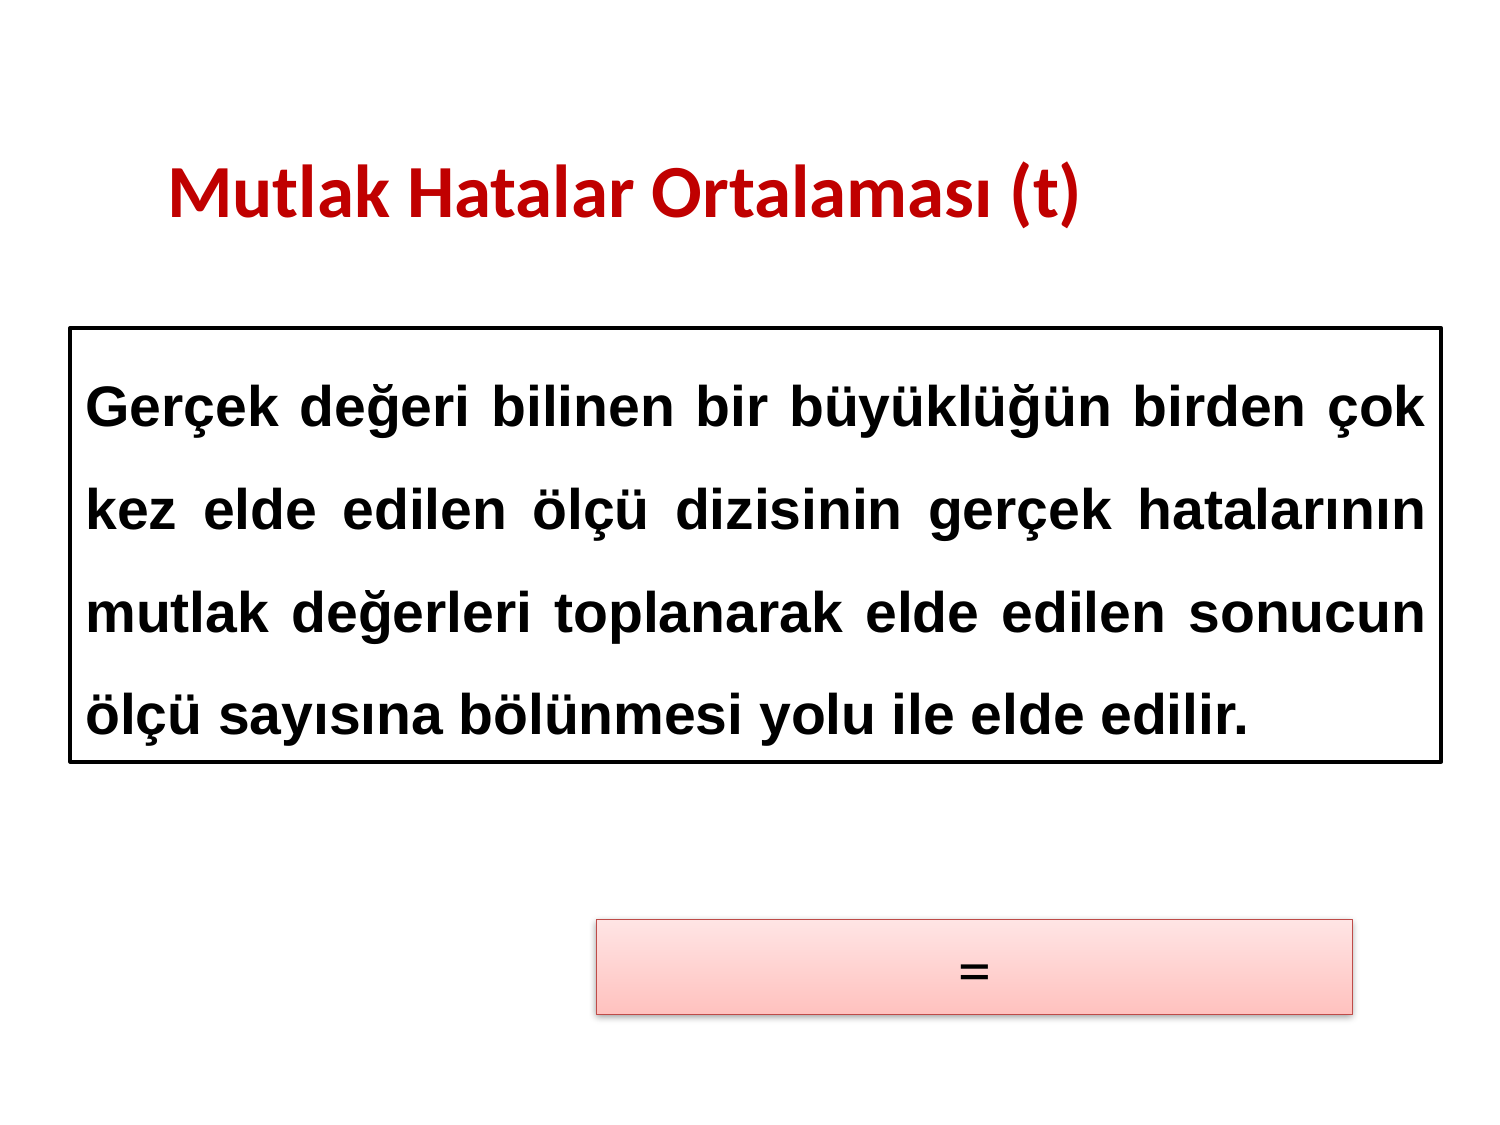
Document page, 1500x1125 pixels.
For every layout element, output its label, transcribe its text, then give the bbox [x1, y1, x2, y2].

list Gerçek değeri bilinen bir büyüklüğün birden çok kez elde edilen ölçü dizisinin gerçek hatalarının mutlak değerleri toplanarak elde edilen sonucun ölçü sayısına bölünmesi yolu ile elde edilir. [68, 326, 1443, 764]
text_box Mutlak Hatalar Ortalaması (t) [152, 128, 1121, 247]
